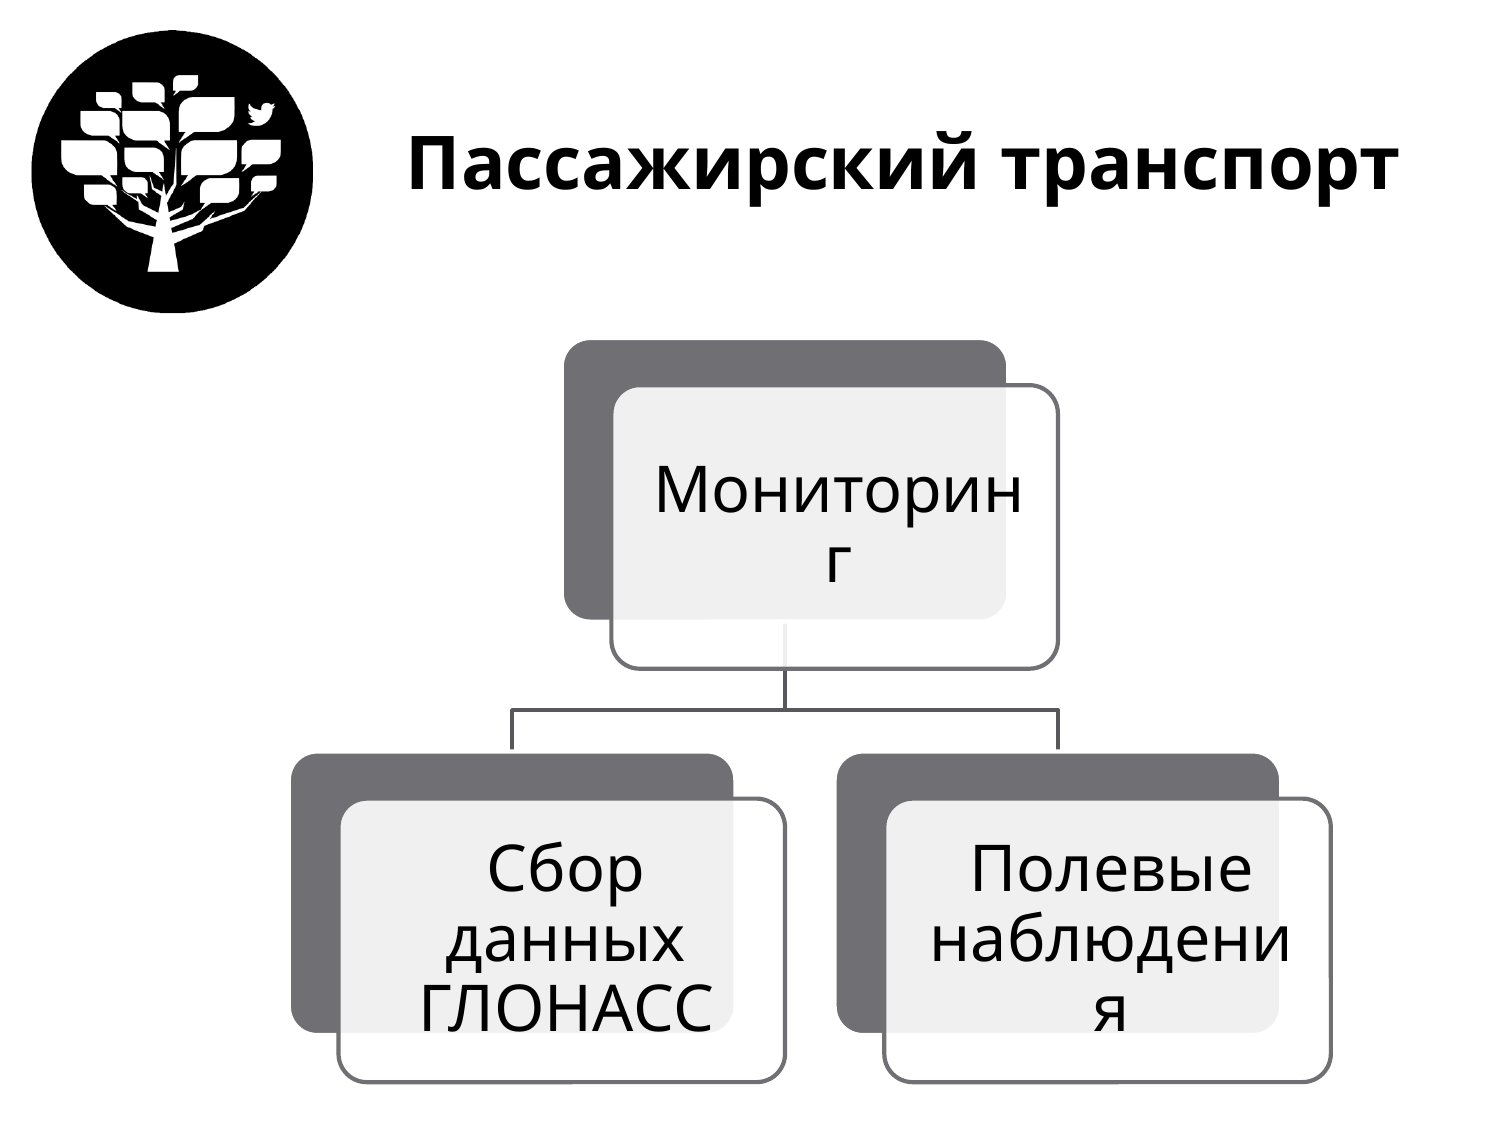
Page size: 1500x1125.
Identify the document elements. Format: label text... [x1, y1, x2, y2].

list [194, 337, 1426, 1083]
picture [29, 30, 313, 315]
title Пассажирский транспорт [383, 66, 1424, 254]
